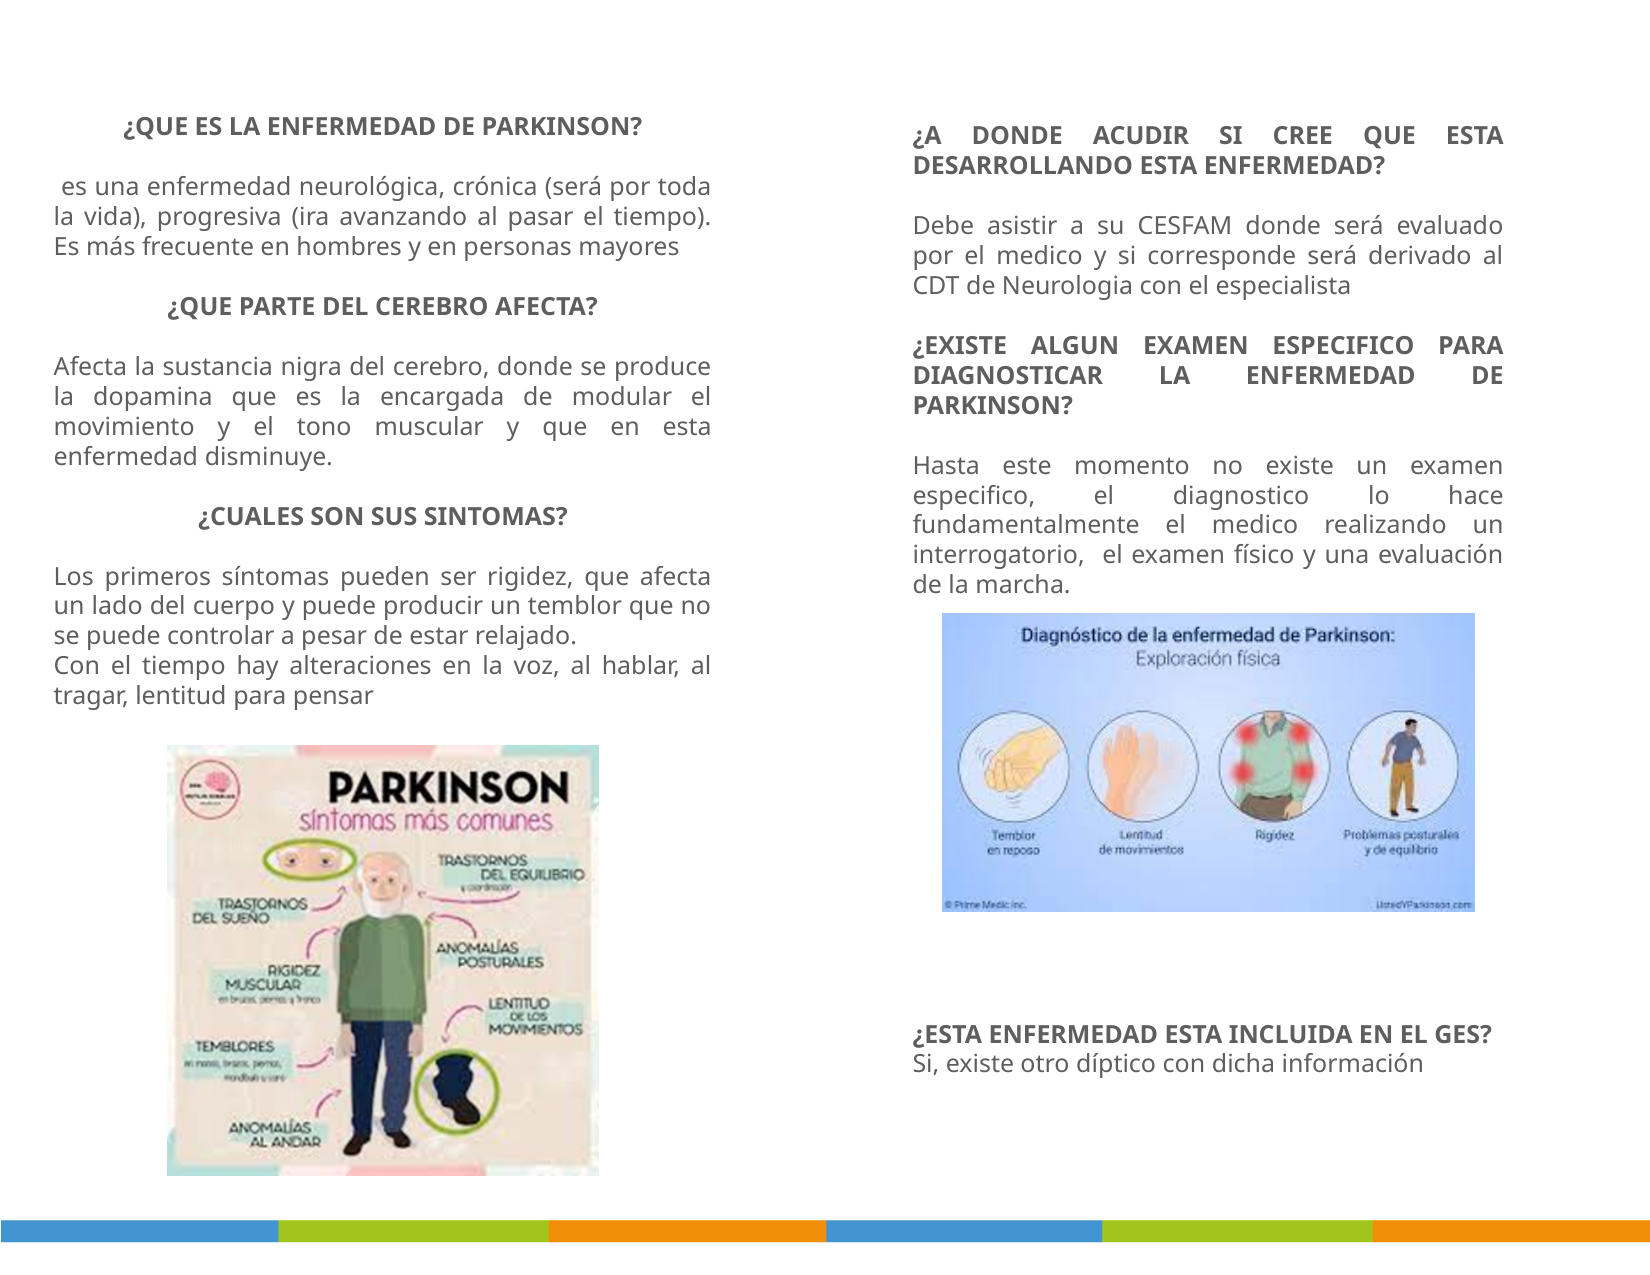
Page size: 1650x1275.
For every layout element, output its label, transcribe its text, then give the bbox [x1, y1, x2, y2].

picture [0, 0, 1650, 1275]
text_box ¿QUE ES LA ENFERMEDAD DE PARKINSON? es una enfermedad neurológica, crónica (será por toda la vida), progresiva (ira avanzando al pasar el tiempo). Es más frecuente en hombres y en personas mayores ¿QUE PARTE DEL CEREBRO AFECTA? Afecta la sustancia nigra del cerebro, donde se produce la dopamina que es la encargada de modular el movimiento y el tono muscular y que en esta enfermedad disminuye. ¿CUALES SON SUS SINTOMAS? Los primeros síntomas pueden ser rigidez, que afecta un lado del cuerpo y puede producir un temblor que no se puede controlar a pesar de estar relajado. Con el tiempo hay alteraciones en la voz, al hablar, al tragar, lentitud para pensar [47, 74, 719, 806]
text_box ¿A DONDE ACUDIR SI CREE QUE ESTA DESARROLLANDO ESTA ENFERMEDAD? Debe asistir a su CESFAM donde será evaluado por el medico y si corresponde será derivado al CDT de Neurologia con el especialista ¿EXISTE ALGUN EXAMEN ESPECIFICO PARA DIAGNOSTICAR LA ENFERMEDAD DE PARKINSON? Hasta este momento no existe un examen especifico, el diagnostico lo hace fundamentalmente el medico realizando un interrogatorio, el examen físico y una evaluación de la marcha. ¿ESTA ENFERMEDAD ESTA INCLUIDA EN EL GES? Si, existe otro díptico con dicha información [906, 113, 1511, 1115]
